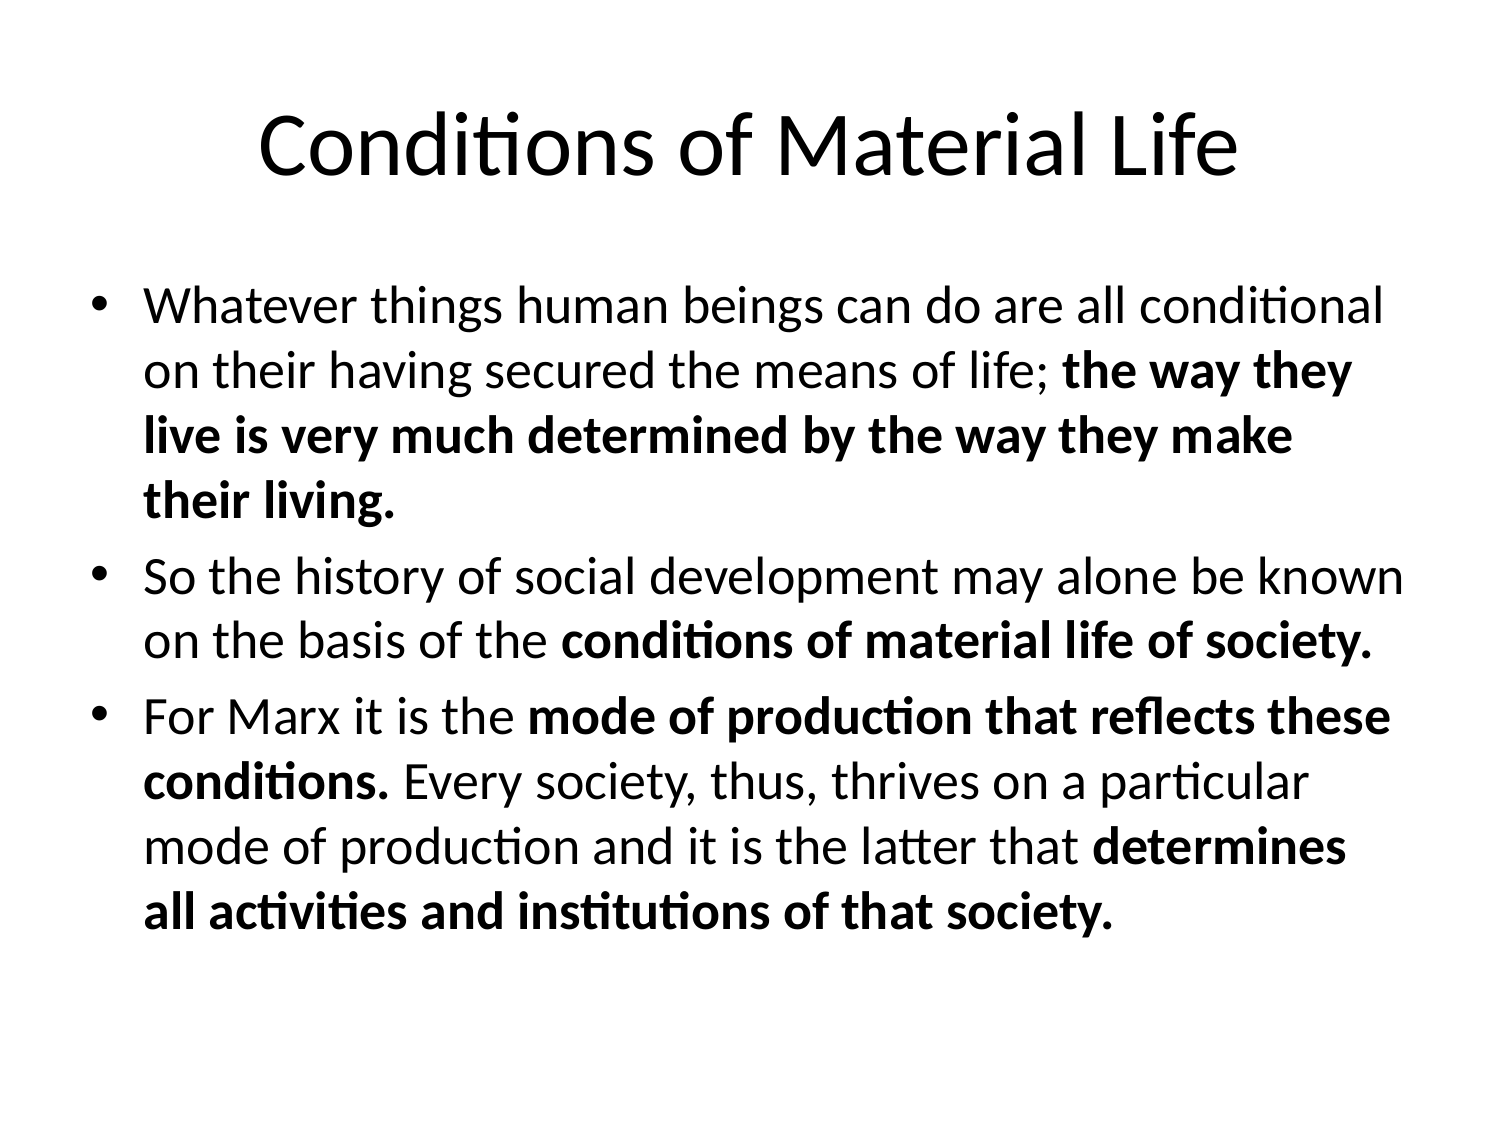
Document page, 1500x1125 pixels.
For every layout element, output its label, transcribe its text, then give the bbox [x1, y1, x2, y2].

list Whatever things human beings can do are all conditional on their having secured the means of life; the way they live is very much determined by the way they make their living. So the history of social development may alone be known on the basis of the conditions of material life of society. For Marx it is the mode of production that reflects these conditions. Every society, thus, thrives on a particular mode of production and it is the latter that determines all activities and institutions of that society. [75, 262, 1425, 1005]
title Conditions of Material Life [75, 45, 1425, 233]
